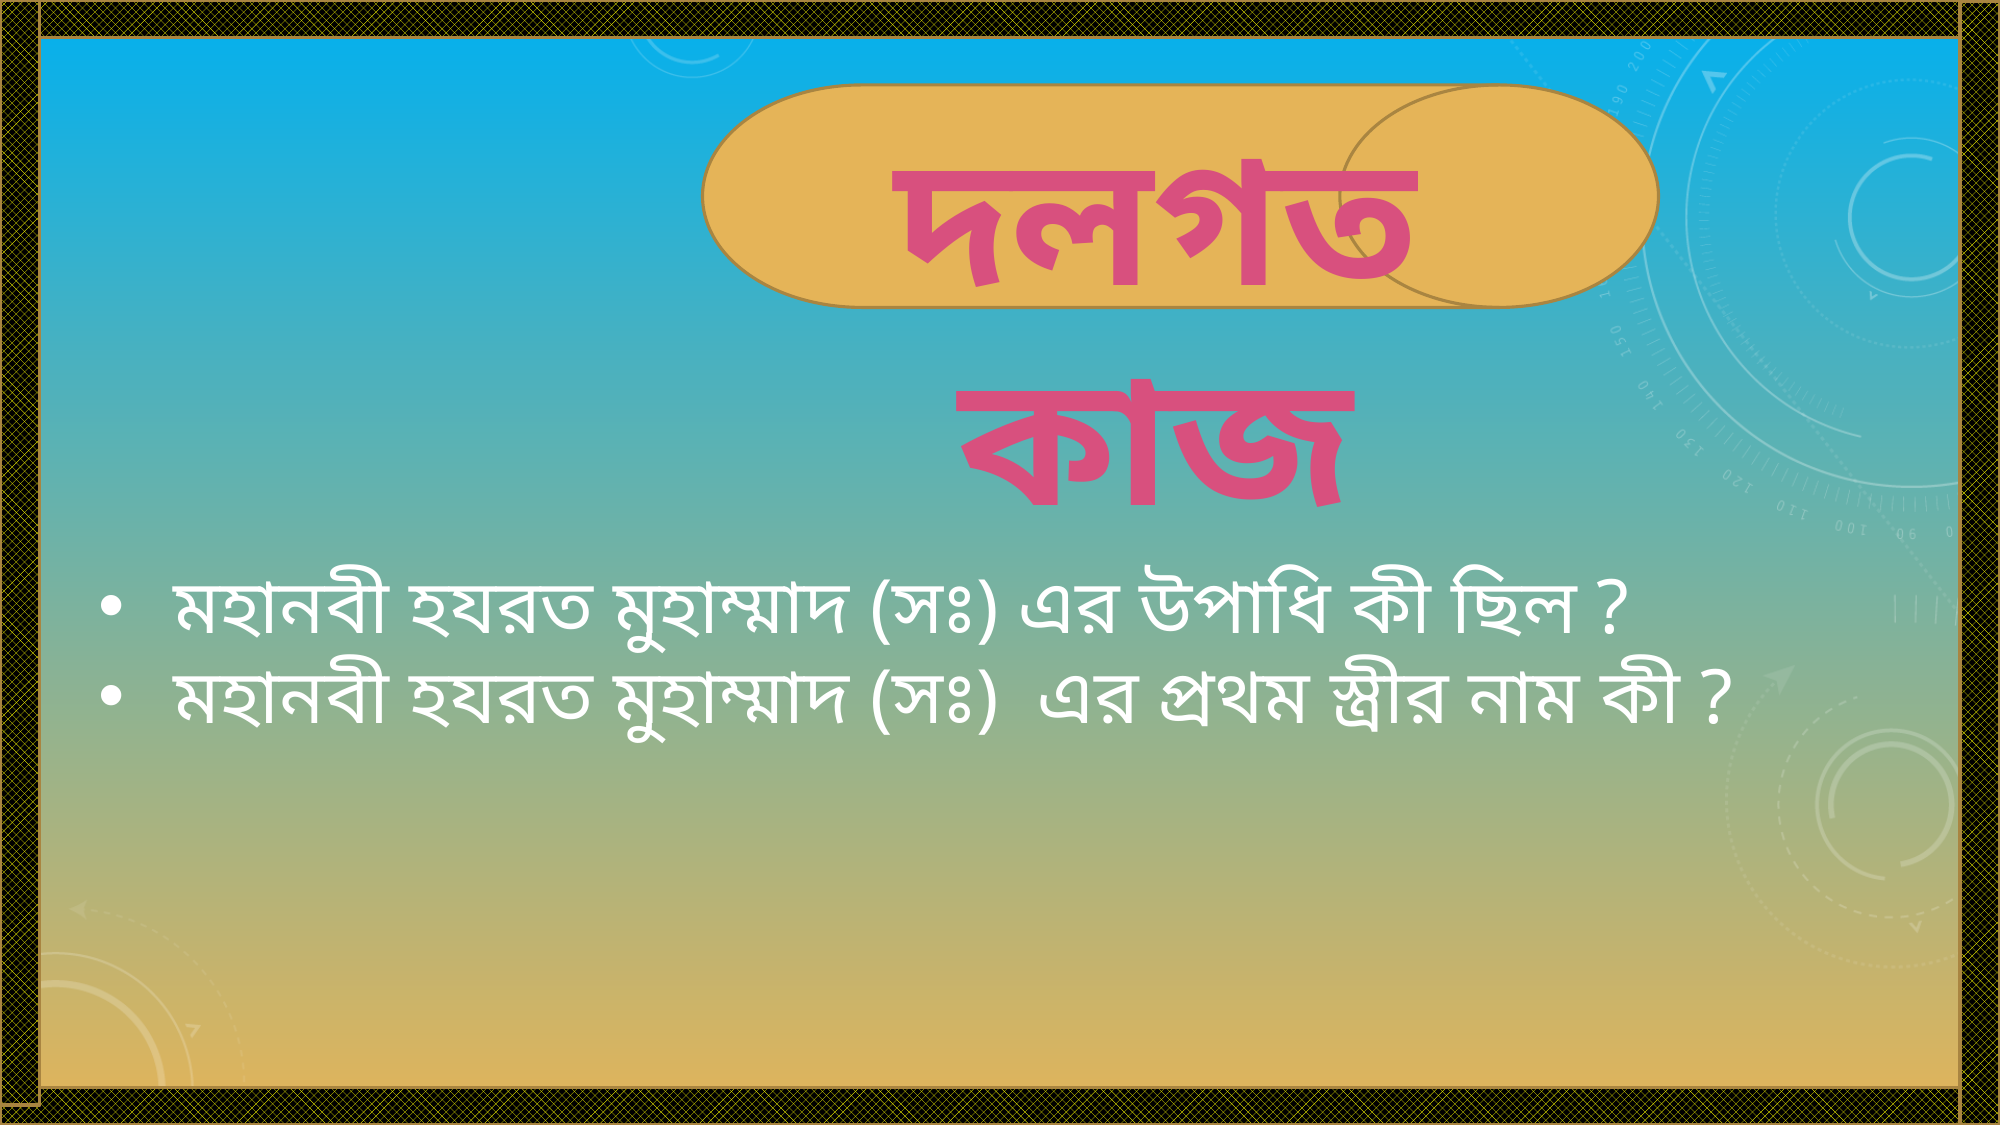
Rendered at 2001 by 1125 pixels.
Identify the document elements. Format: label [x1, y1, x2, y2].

text_box [0, 0, 2000, 1125]
